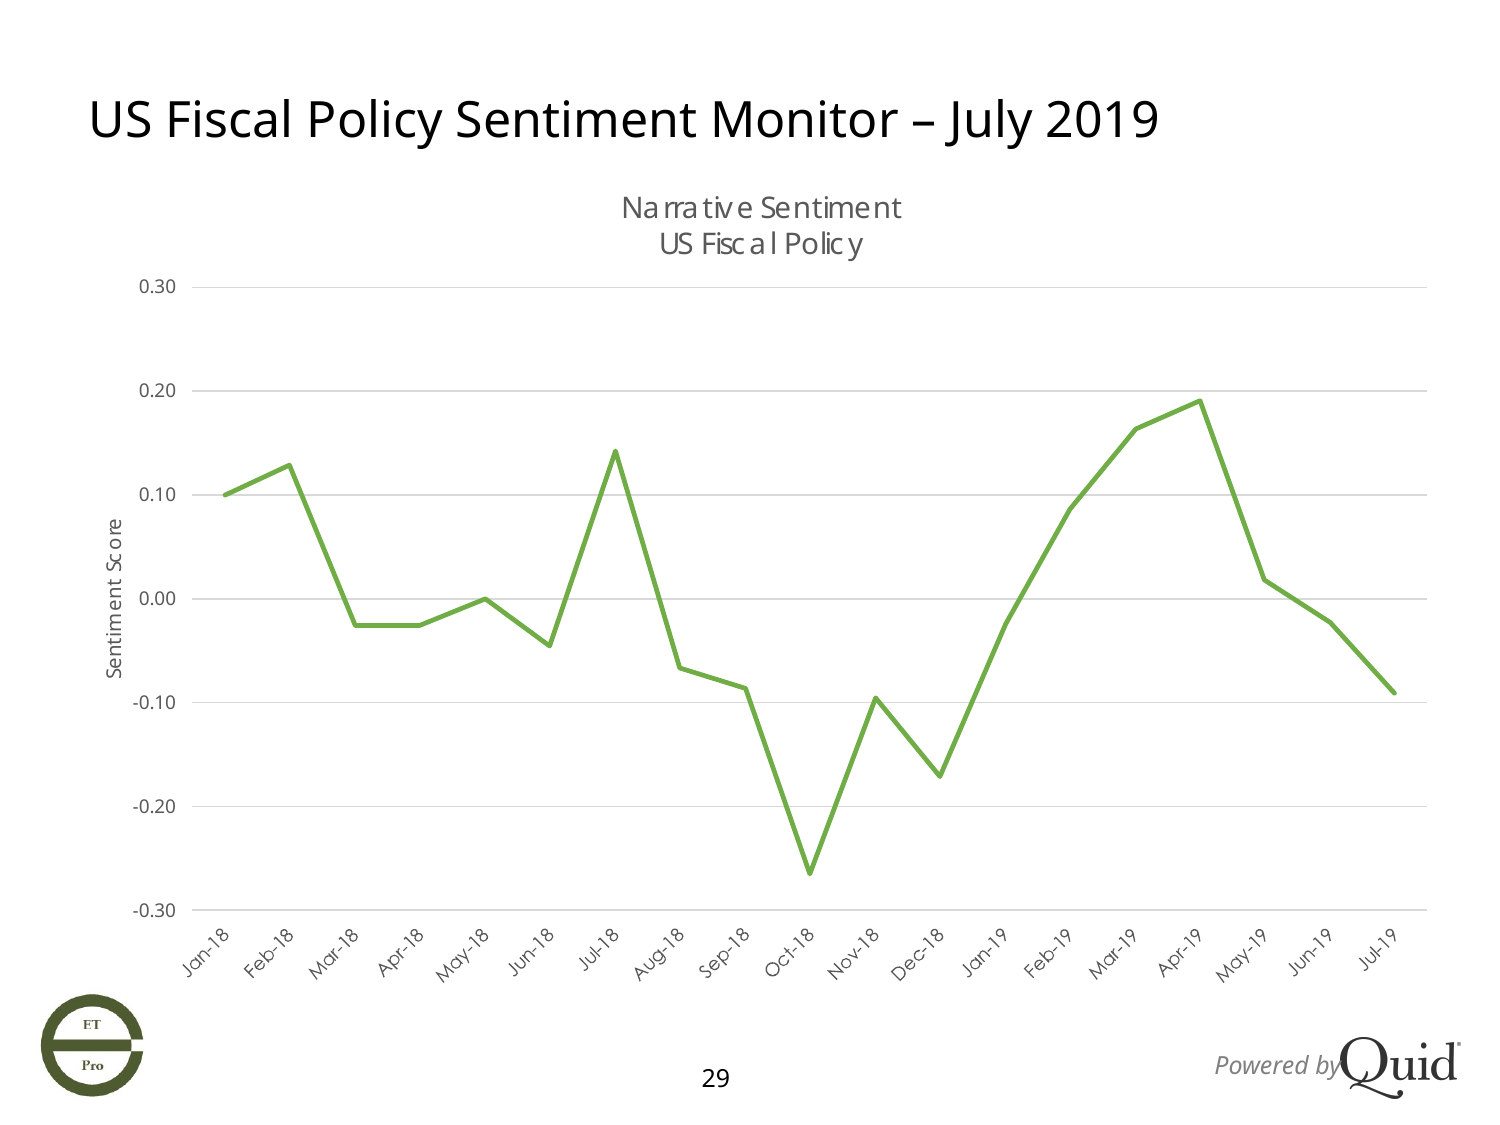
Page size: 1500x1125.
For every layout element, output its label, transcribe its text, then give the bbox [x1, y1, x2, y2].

picture [30, 173, 1449, 1105]
text_box US Fiscal Policy Sentiment Monitor – July 2019 [73, 58, 1368, 156]
picture [1340, 1037, 1461, 1099]
